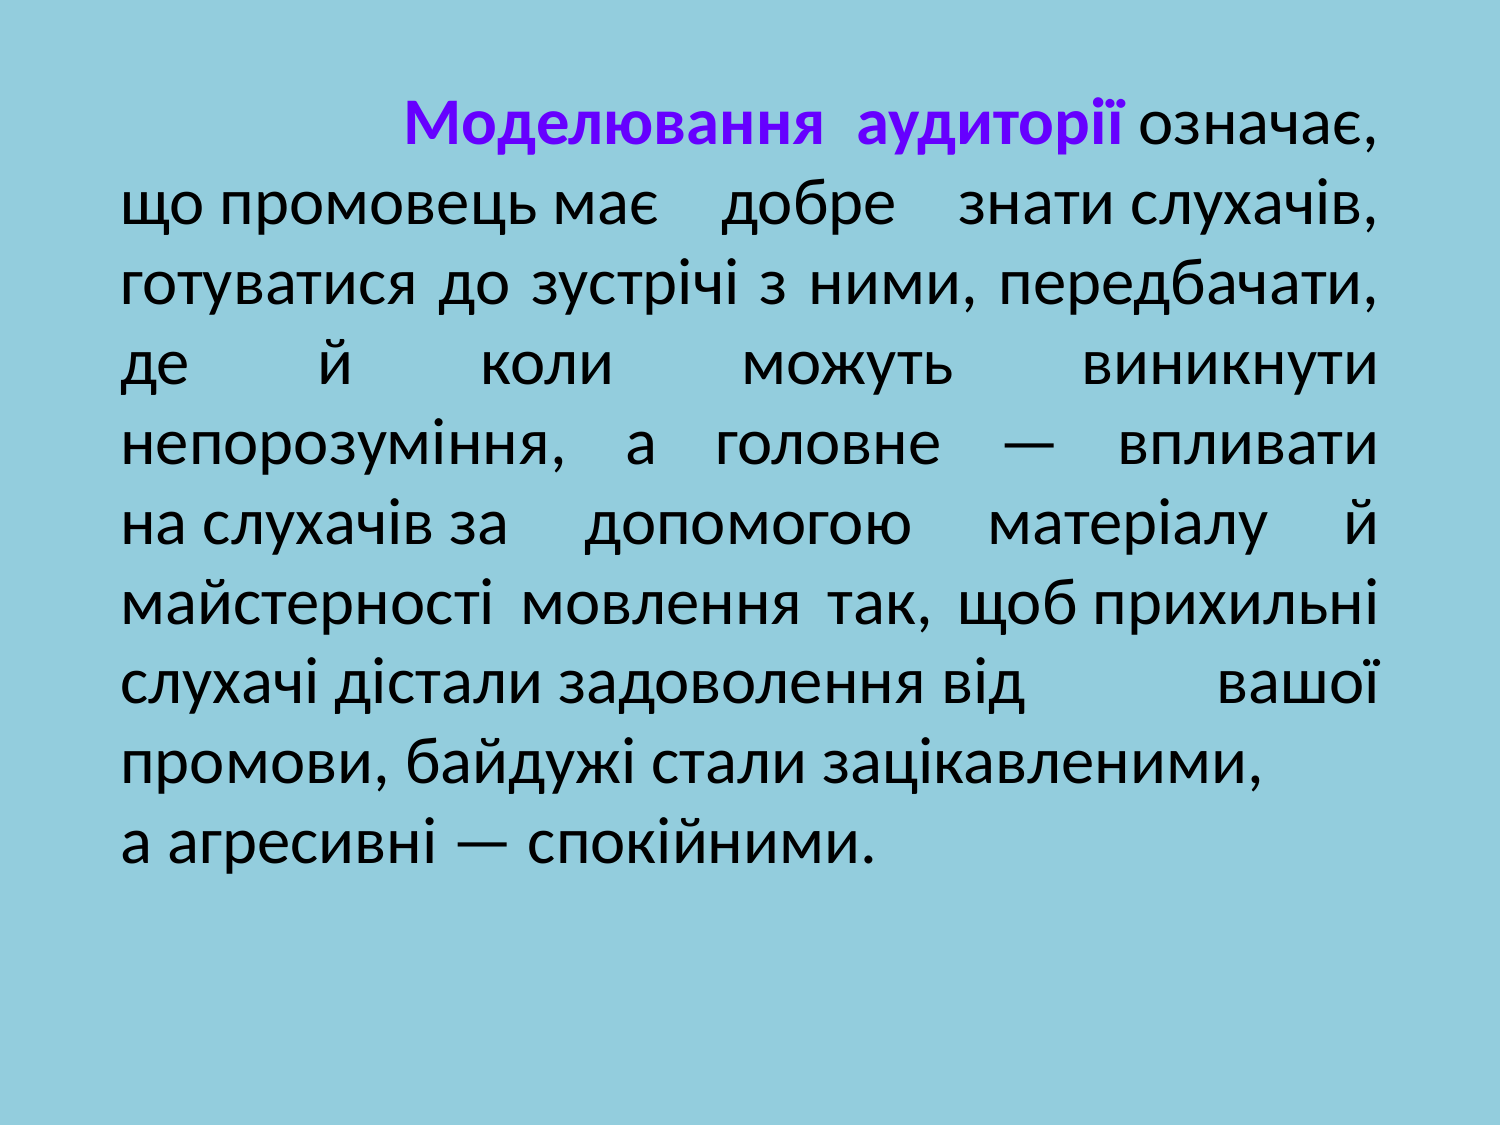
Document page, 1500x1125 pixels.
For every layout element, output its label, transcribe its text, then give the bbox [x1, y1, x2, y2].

text_box Моделювання аудиторії означає, що промовець має добре знати слухачів, готуватися до зустрічі з ними, передбачати, де й коли можуть виникнути непорозуміння, а головне — впливати на слухачів за допомогою матеріалу й майстерності мовлення так, щоб прихильні слухачі дістали задоволення від вашої промови, байдужі стали зацікавленими, а агресивні — спокійними. [105, 70, 1395, 885]
